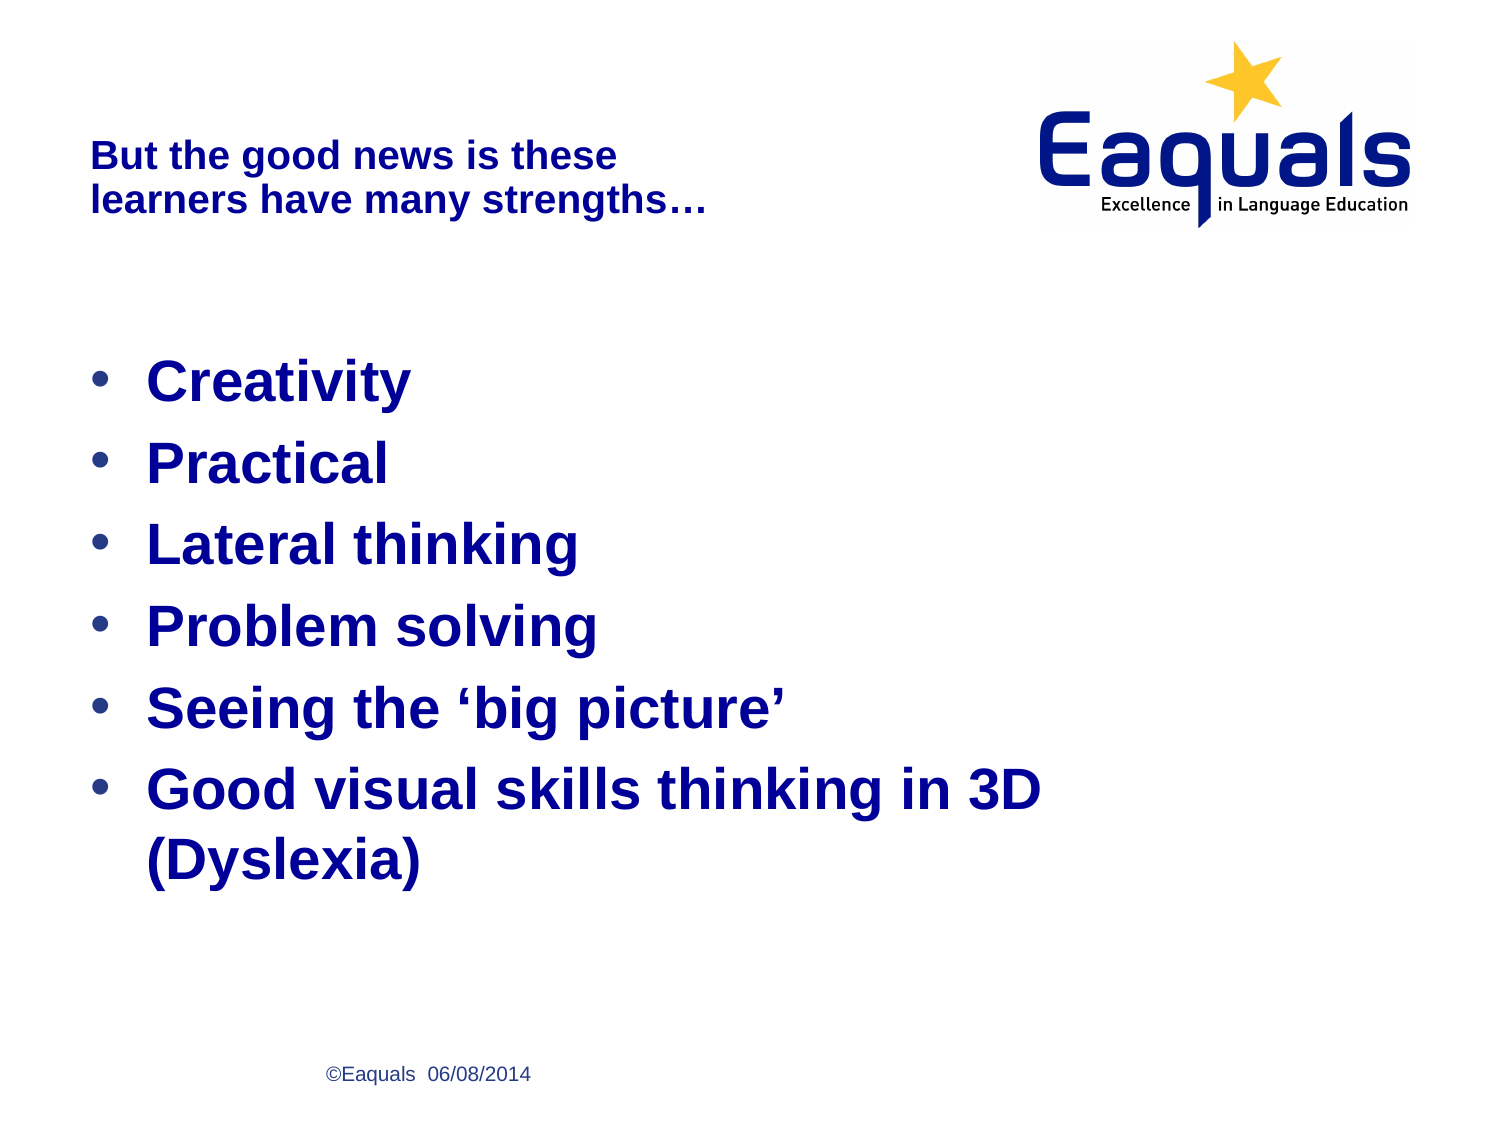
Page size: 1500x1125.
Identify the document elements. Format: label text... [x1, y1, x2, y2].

list Creativity Practical Lateral thinking Problem solving Seeing the ‘big picture’ Good visual skills thinking in 3D (Dyslexia) [75, 335, 1235, 1005]
title But the good news is these learners have many strengths… [75, 82, 1235, 274]
picture [1040, 41, 1410, 228]
footer ©Eaquals 06/08/2014 [311, 1042, 988, 1103]
